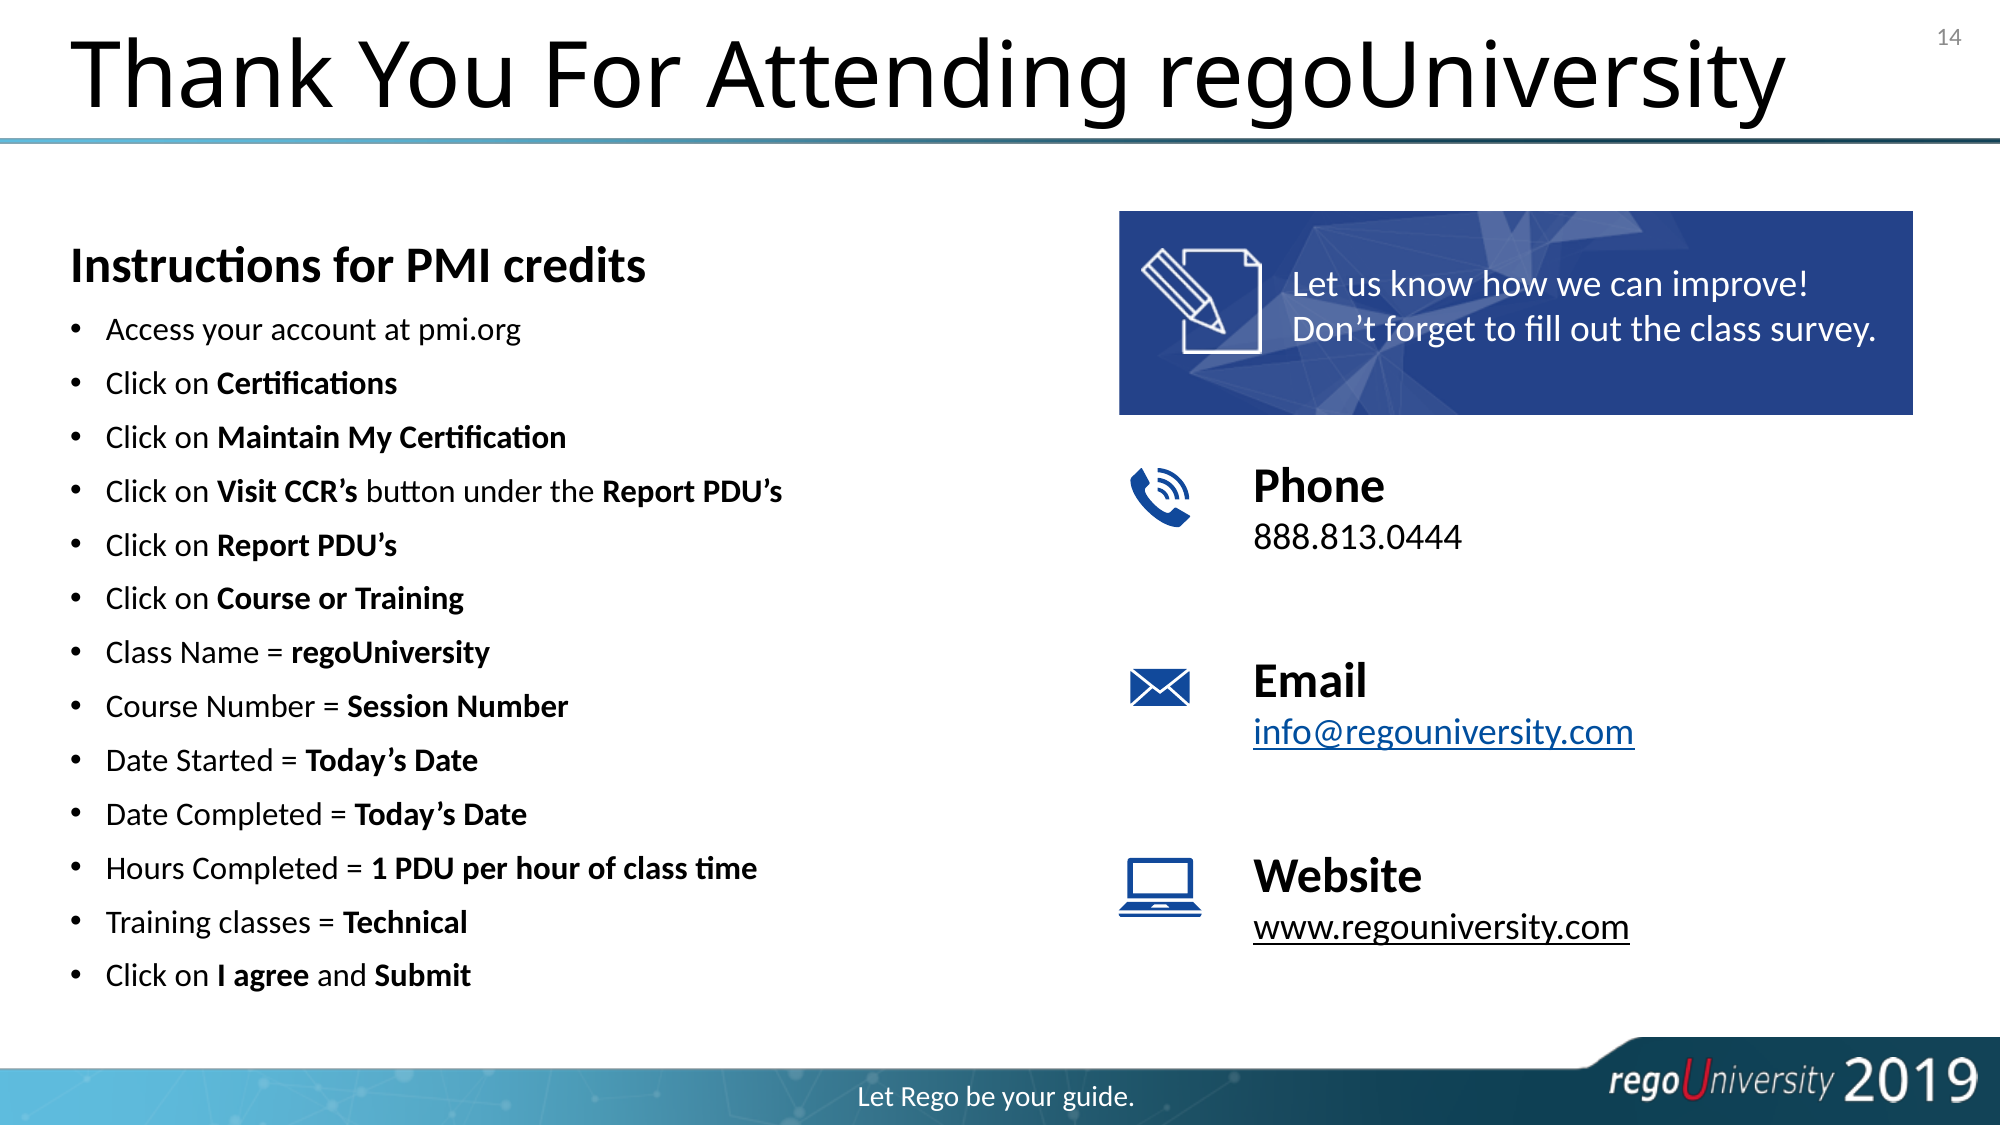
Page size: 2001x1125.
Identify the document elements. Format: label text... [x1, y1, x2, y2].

picture [1118, 211, 1913, 415]
picture [0, 138, 55, 144]
footer Let Rego be your guide. [662, 1065, 1338, 1125]
title Thank You For Attending regoUniversity [55, 2, 1819, 155]
picture [1819, 138, 2000, 144]
list Instructions for PMI credits Access your account at pmi.org Click on Certifications Click on Maintain My Certification Click on Visit CCR’s button under the Report PDU’s Click on Report PDU’s Click on Course or Training Class Name = regoUniversity Course Number = Session Number Date Started = Today’s Date Date Completed = Today’s Date Hours Completed = 1 PDU per hour of class time Training classes = Technical Click on I agree and Submit [55, 231, 1038, 1006]
slide_number 14 [1847, 14, 1977, 57]
picture [0, 1037, 2000, 1125]
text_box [1118, 445, 1698, 961]
